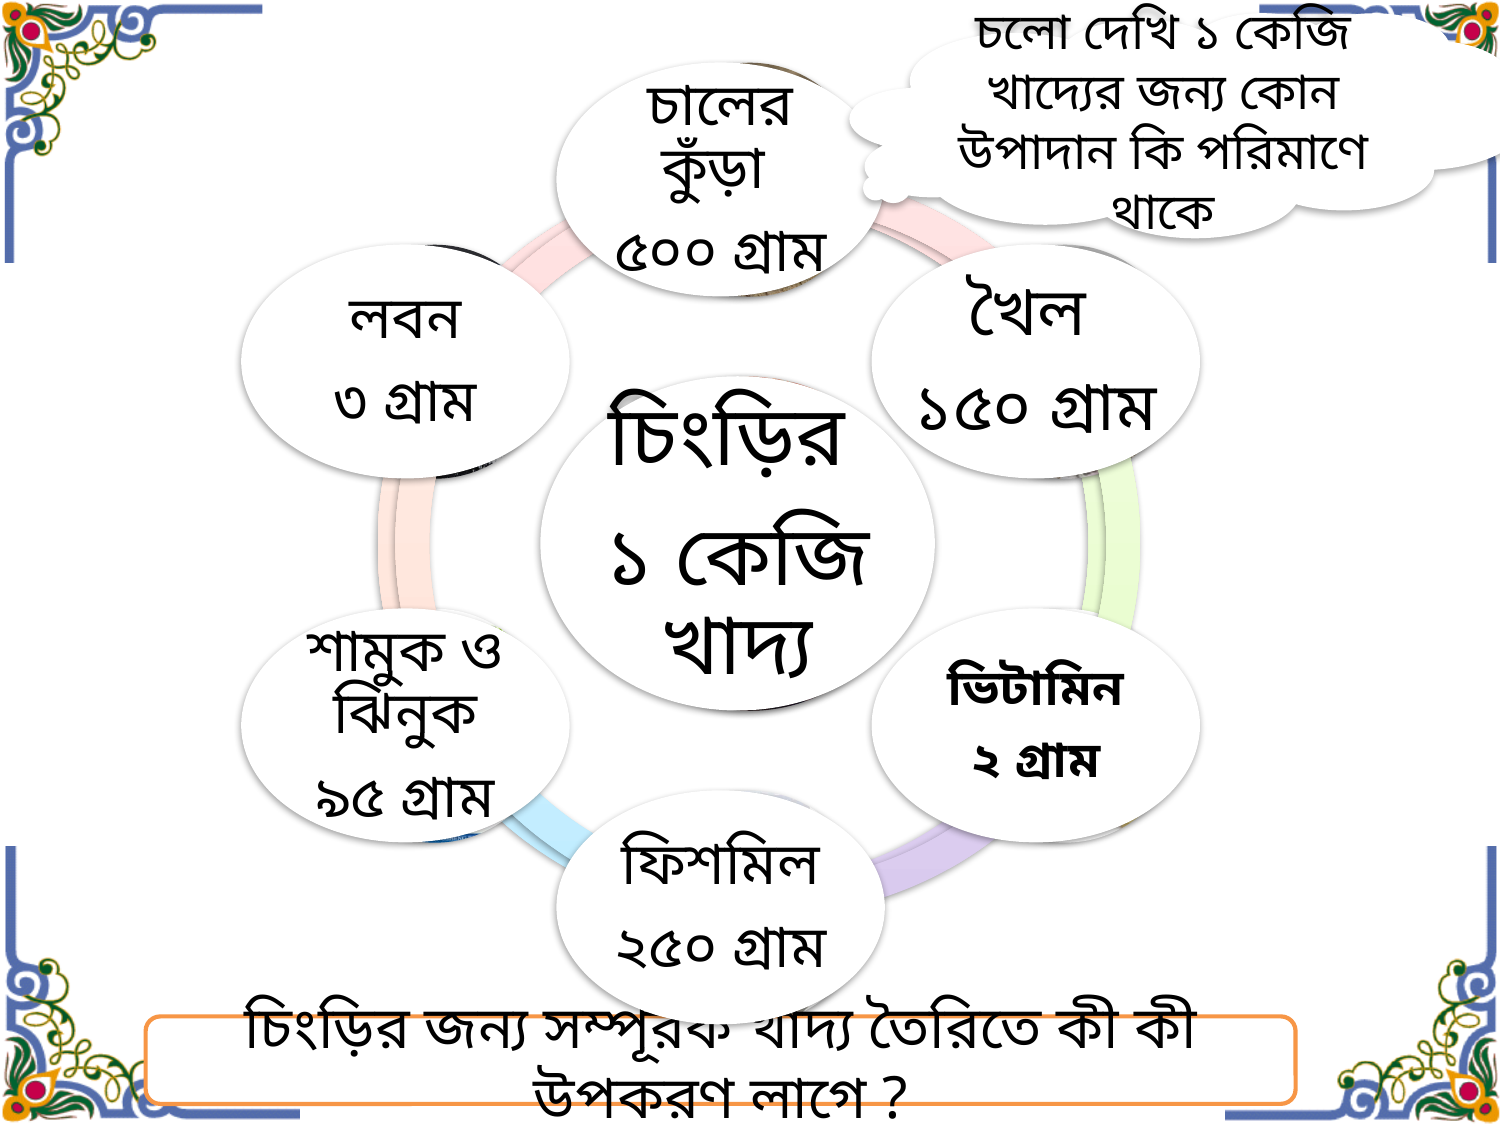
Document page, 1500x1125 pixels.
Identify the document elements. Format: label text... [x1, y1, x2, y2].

picture [1225, 846, 1500, 1125]
picture [0, 0, 263, 263]
text_box চিংড়ির জন্য সম্পূরক খাদ্য তৈরিতে কী কী উপকরণ লাগে ? [143, 1014, 1298, 1107]
picture [0, 846, 300, 1125]
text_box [240, 62, 1201, 1025]
picture [1259, 157, 1500, 263]
text_box চলো দেখি ১ কেজি খাদ্যের জন্য কোন উপাদান কি পরিমাণে থাকে [917, 11, 1500, 241]
picture [1259, 0, 1500, 56]
